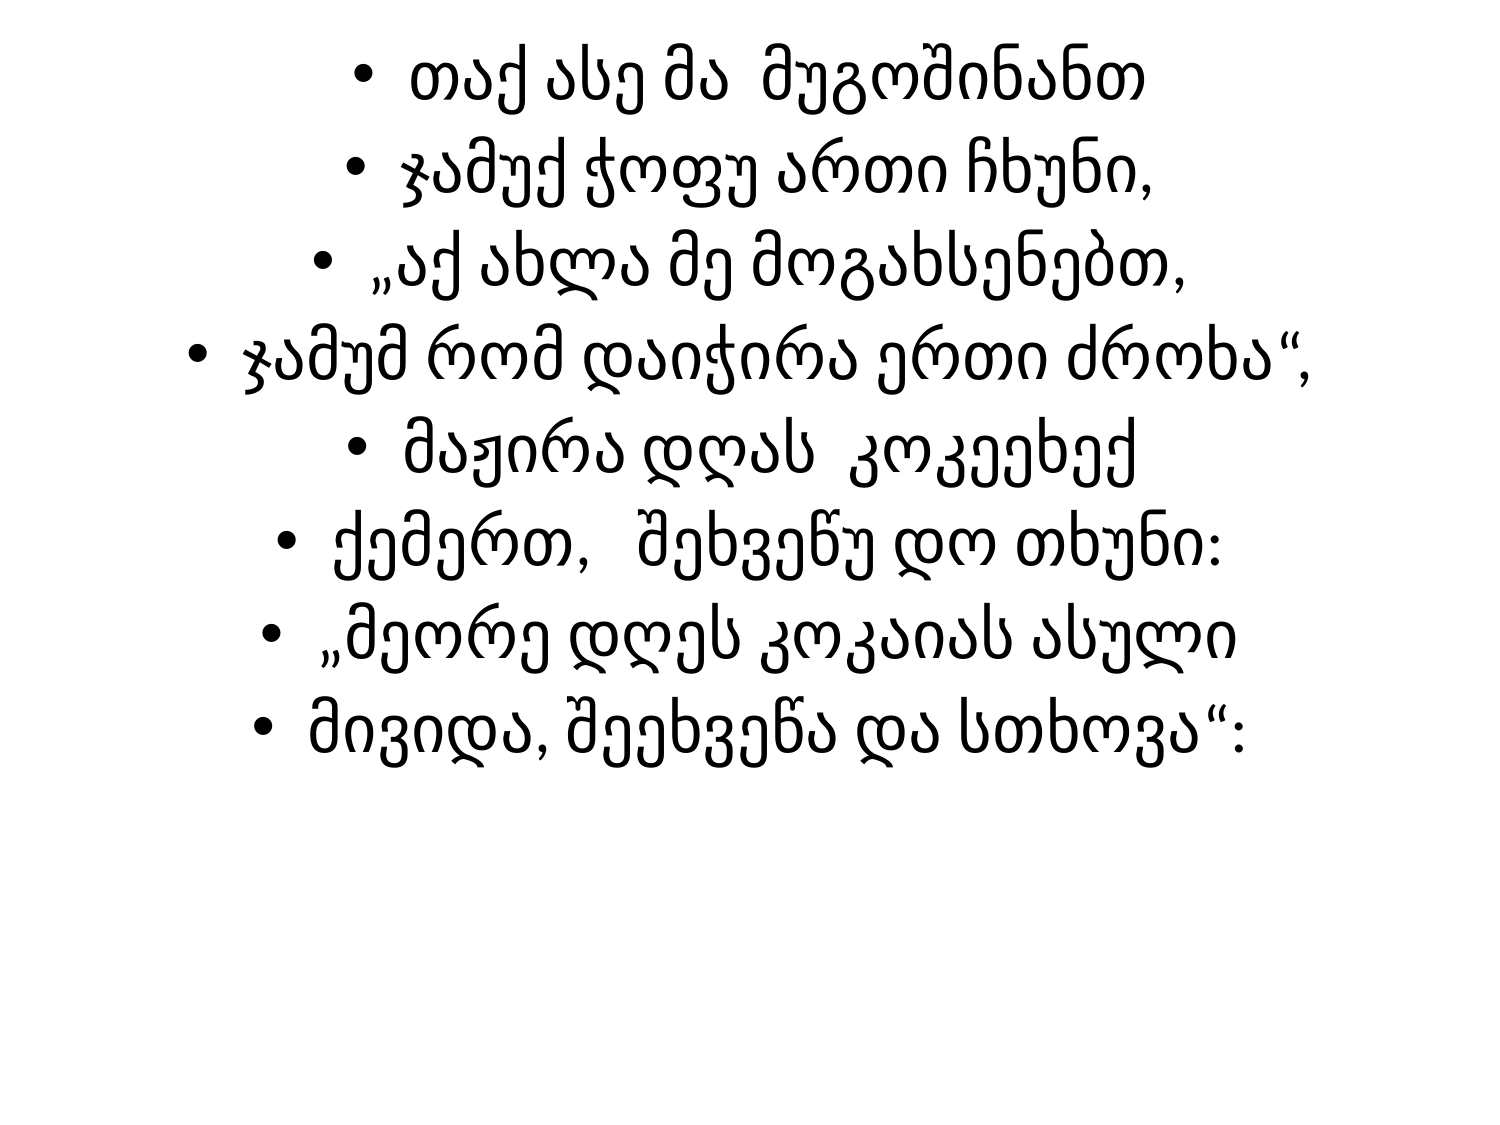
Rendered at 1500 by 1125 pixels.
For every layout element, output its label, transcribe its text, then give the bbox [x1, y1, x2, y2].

list თაქ ასე მა მუგოშინანთ ჯამუქ ჭოფუ ართი ჩხუნი, „აქ ახლა მე მოგახსენებთ, ჯამუმ რომ დაიჭირა ერთი ძროხა“, მაჟირა დღას კოკეეხექ ქემერთ, შეხვეწუ დო თხუნი: „მეორე დღეს კოკაიას ასული მივიდა, შეეხვეწა და სთხოვა“: [37, 24, 1463, 1088]
